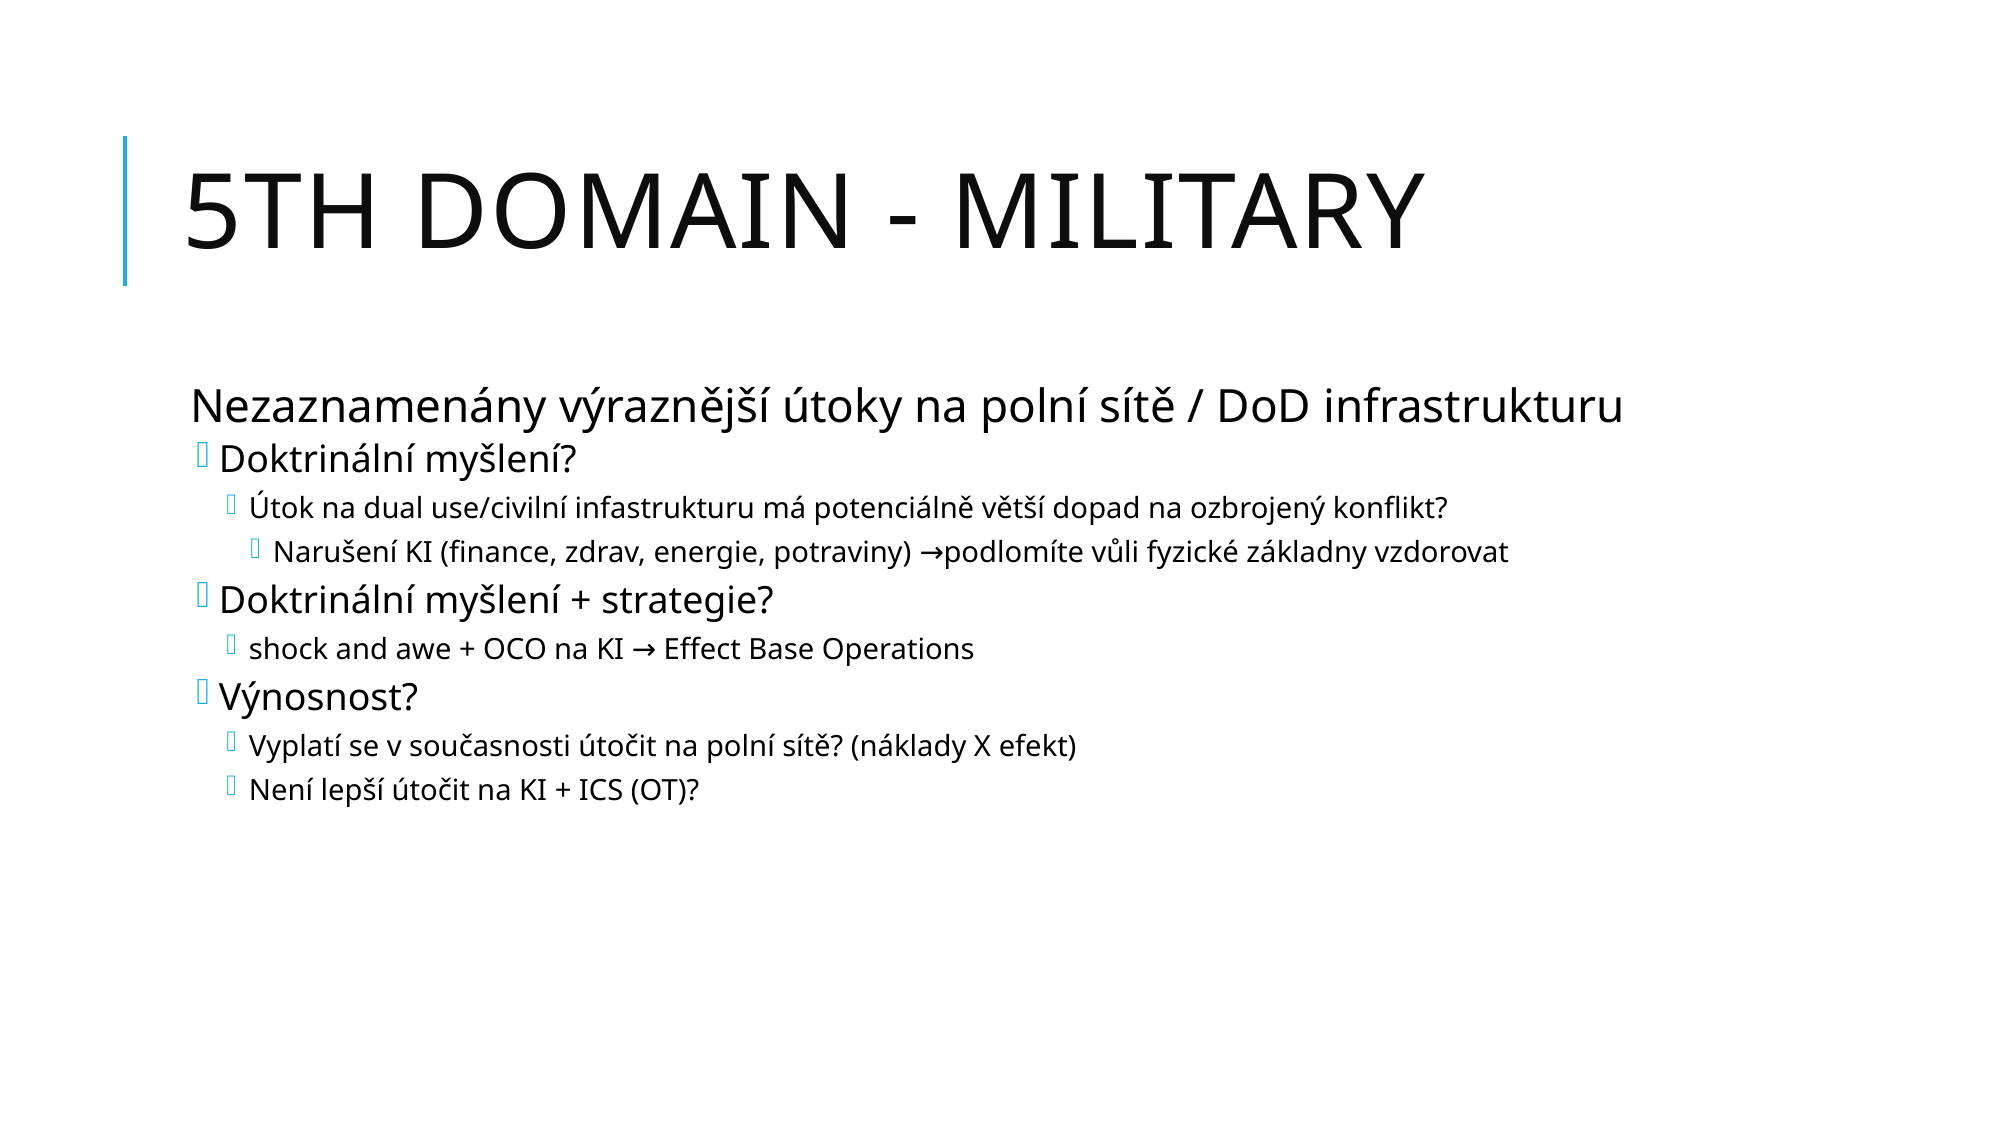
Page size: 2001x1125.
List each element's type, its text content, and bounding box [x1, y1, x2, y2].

list Nezaznamenány výraznější útoky na polní sítě / DoD infrastrukturu Doktrinální myšlení? Útok na dual use/civilní infastrukturu má potenciálně větší dopad na ozbrojený konflikt? Narušení KI (finance, zdrav, energie, potraviny) →podlomíte vůli fyzické základny vzdorovat Doktrinální myšlení + strategie? shock and awe + OCO na KI → Effect Base Operations Výnosnost? Vyplatí se v současnosti útočit na polní sítě? (náklady X efekt) Není lepší útočit na KI + ICS (OT)? [168, 375, 1763, 1035]
title 5th Domain - military [168, 96, 1763, 342]
